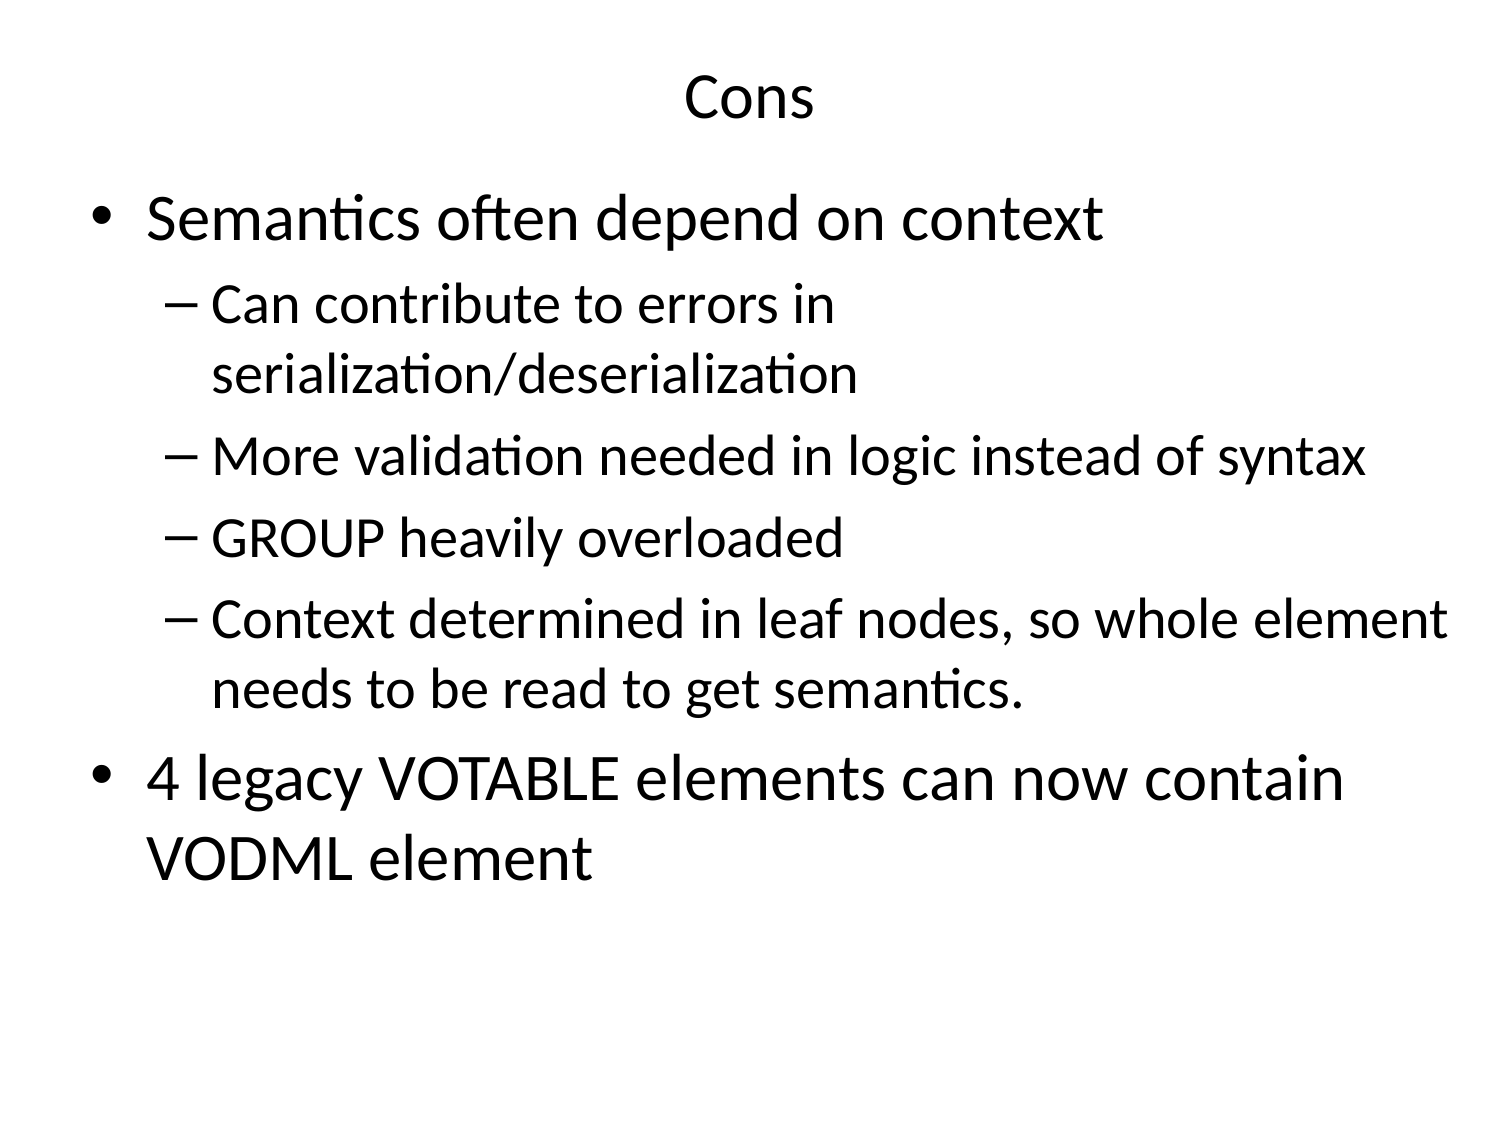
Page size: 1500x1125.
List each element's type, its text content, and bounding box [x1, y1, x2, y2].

title Cons [75, 45, 1425, 140]
list Semantics often depend on context Can contribute to errors in serialization/deserialization More validation needed in logic instead of syntax GROUP heavily overloaded Context determined in leaf nodes, so whole element needs to be read to get semantics. 4 legacy VOTABLE elements can now contain VODML element [75, 166, 1500, 1089]
